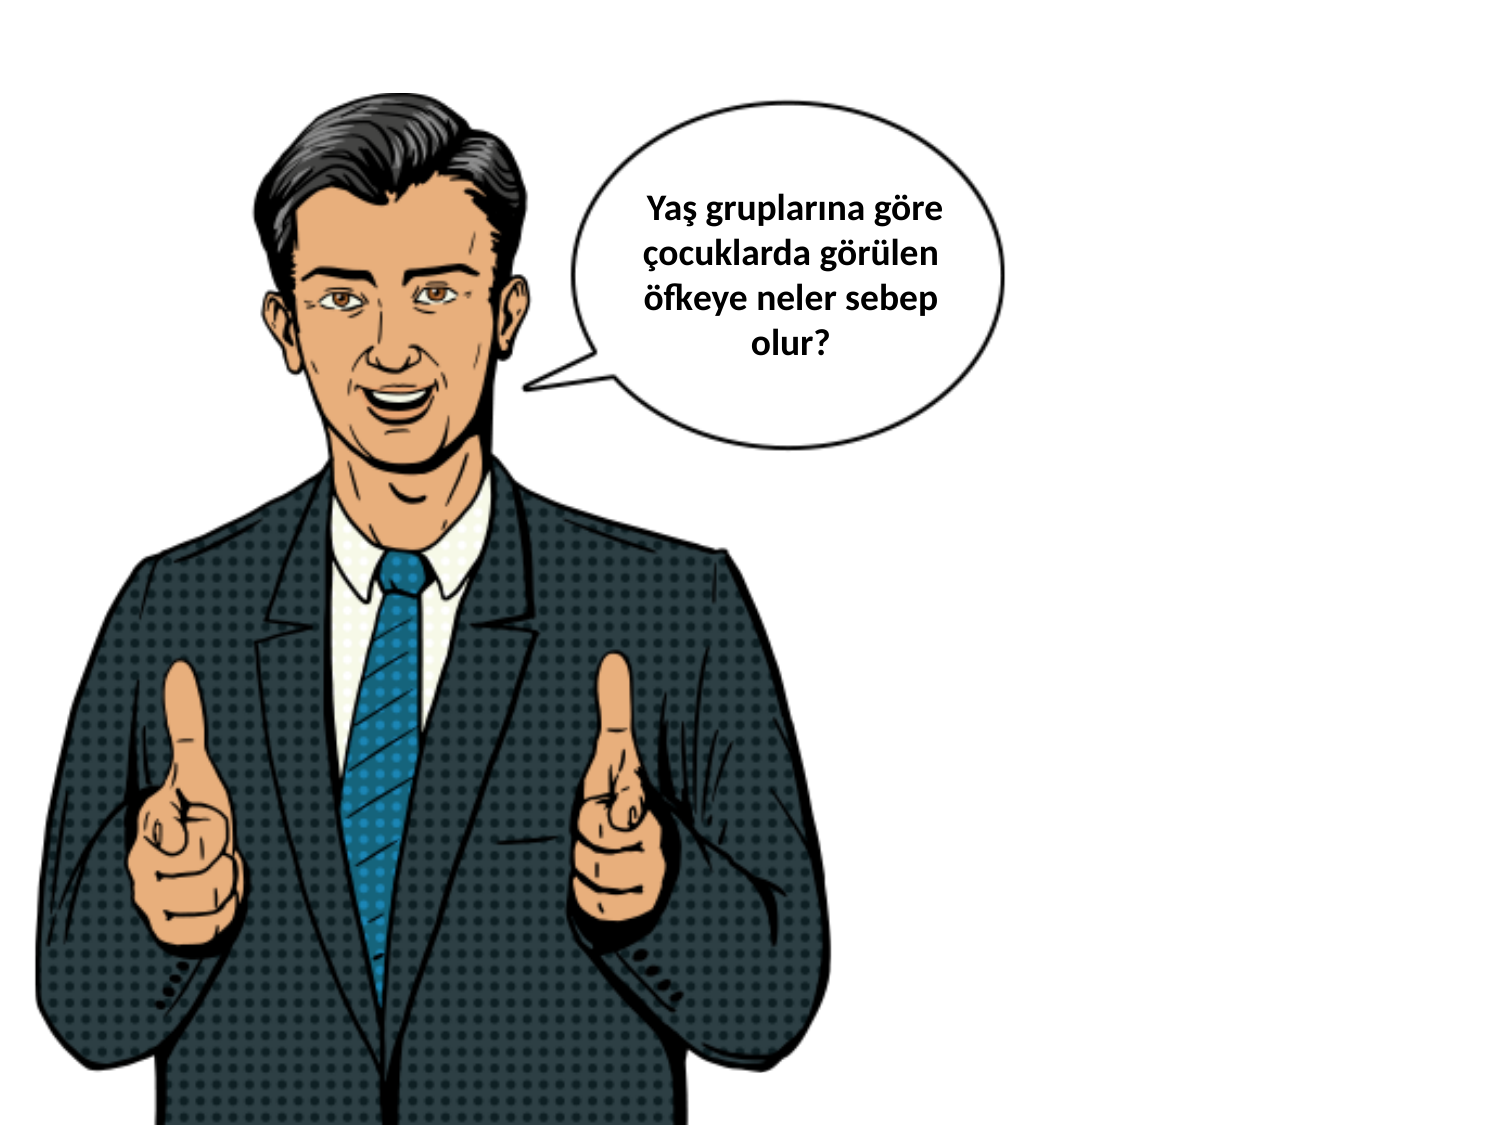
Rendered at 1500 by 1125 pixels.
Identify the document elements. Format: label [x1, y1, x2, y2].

picture [0, 93, 1088, 1125]
